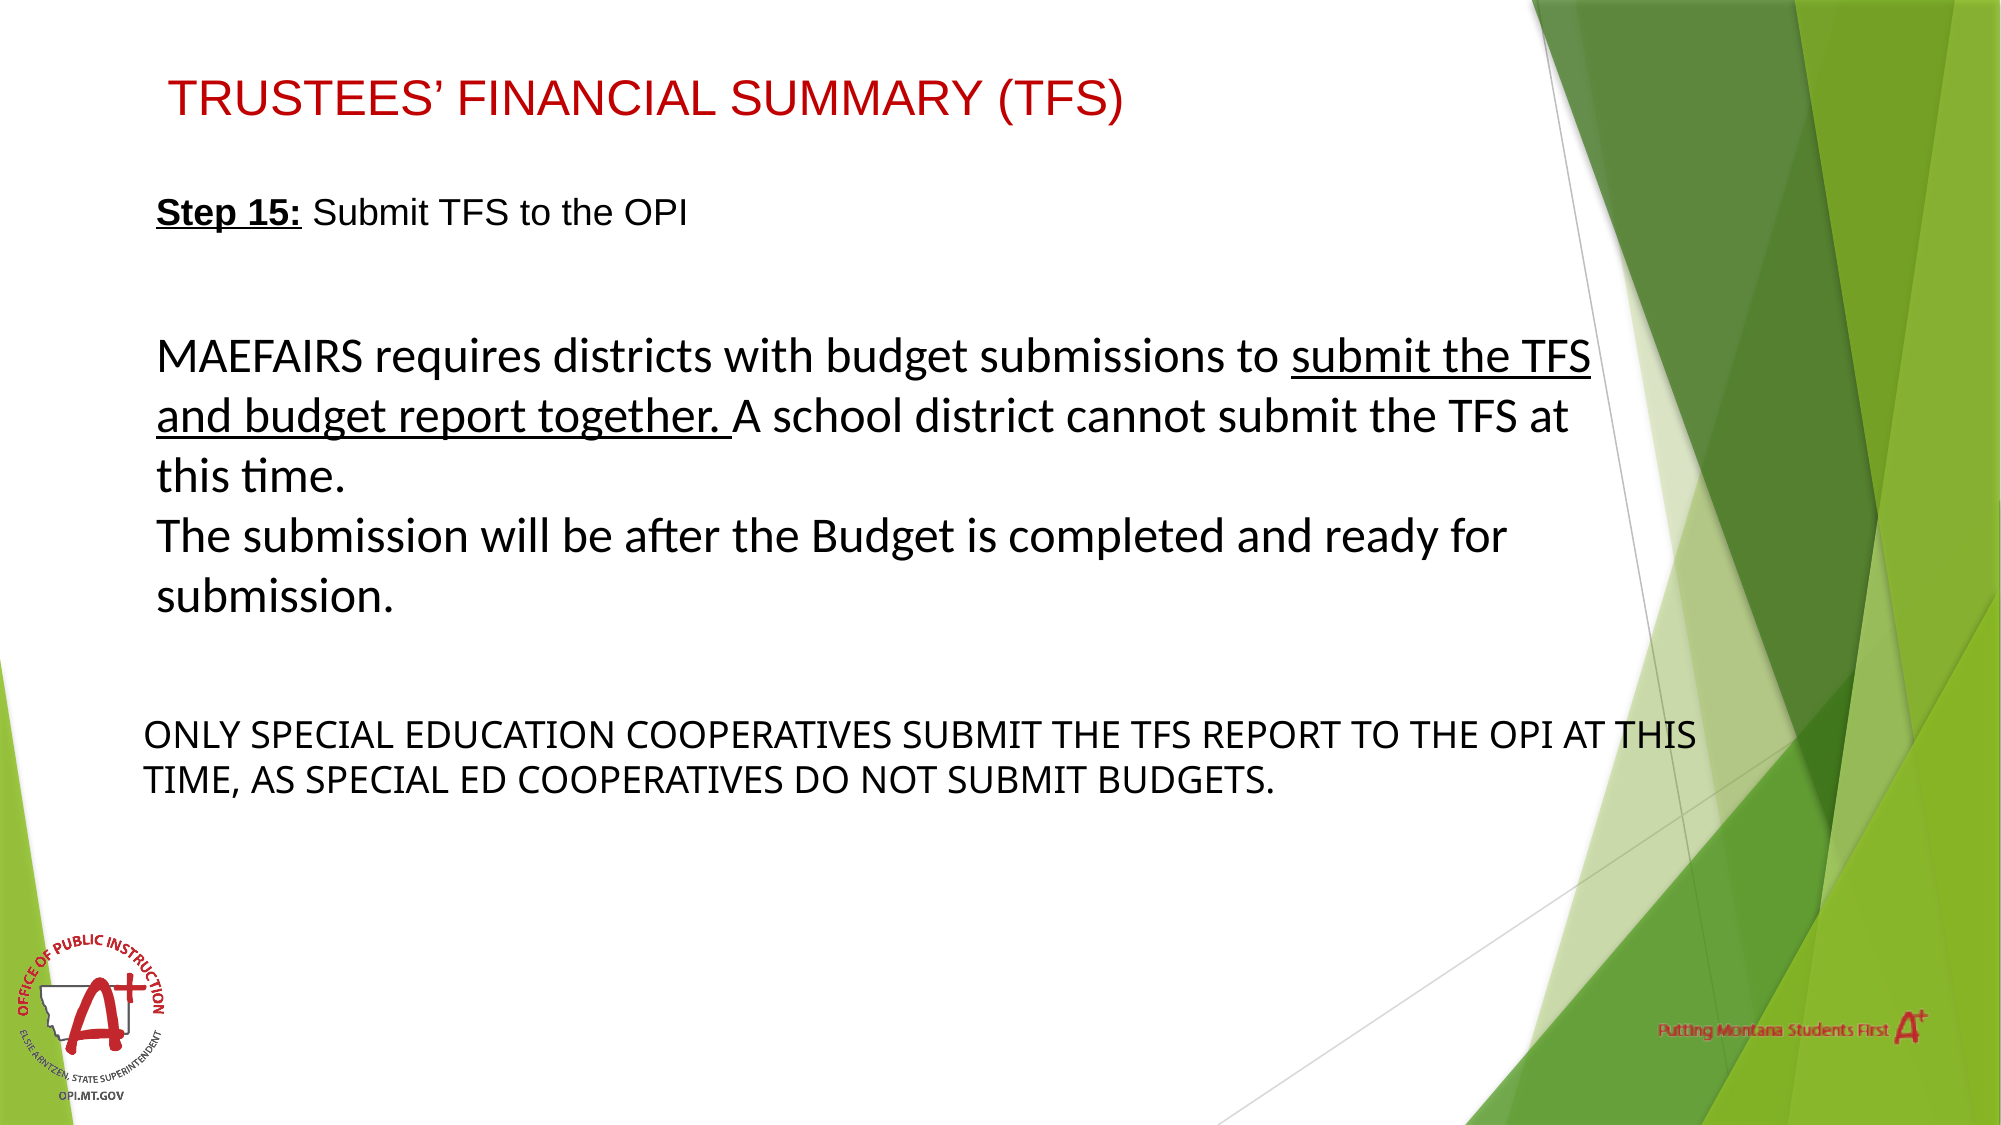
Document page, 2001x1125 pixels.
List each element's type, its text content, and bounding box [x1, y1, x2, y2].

picture [1654, 999, 1938, 1054]
text_box TRUSTEES’ FINANCIAL SUMMARY (TFS) [152, 57, 1192, 133]
text_box ONLY SPECIAL EDUCATION COOPERATIVES SUBMIT THE TFS REPORT TO THE OPI AT THIS TIME, AS SPECIAL ED COOPERATIVES DO NOT SUBMIT BUDGETS. [128, 703, 1719, 808]
picture [0, 931, 176, 1107]
text_box Step 15: Submit TFS to the OPI MAEFAIRS requires districts with budget submissions to submit the TFS and budget report together. A school district cannot submit the TFS at this time. The submission will be after the Budget is completed and ready for submission. [141, 180, 1610, 675]
